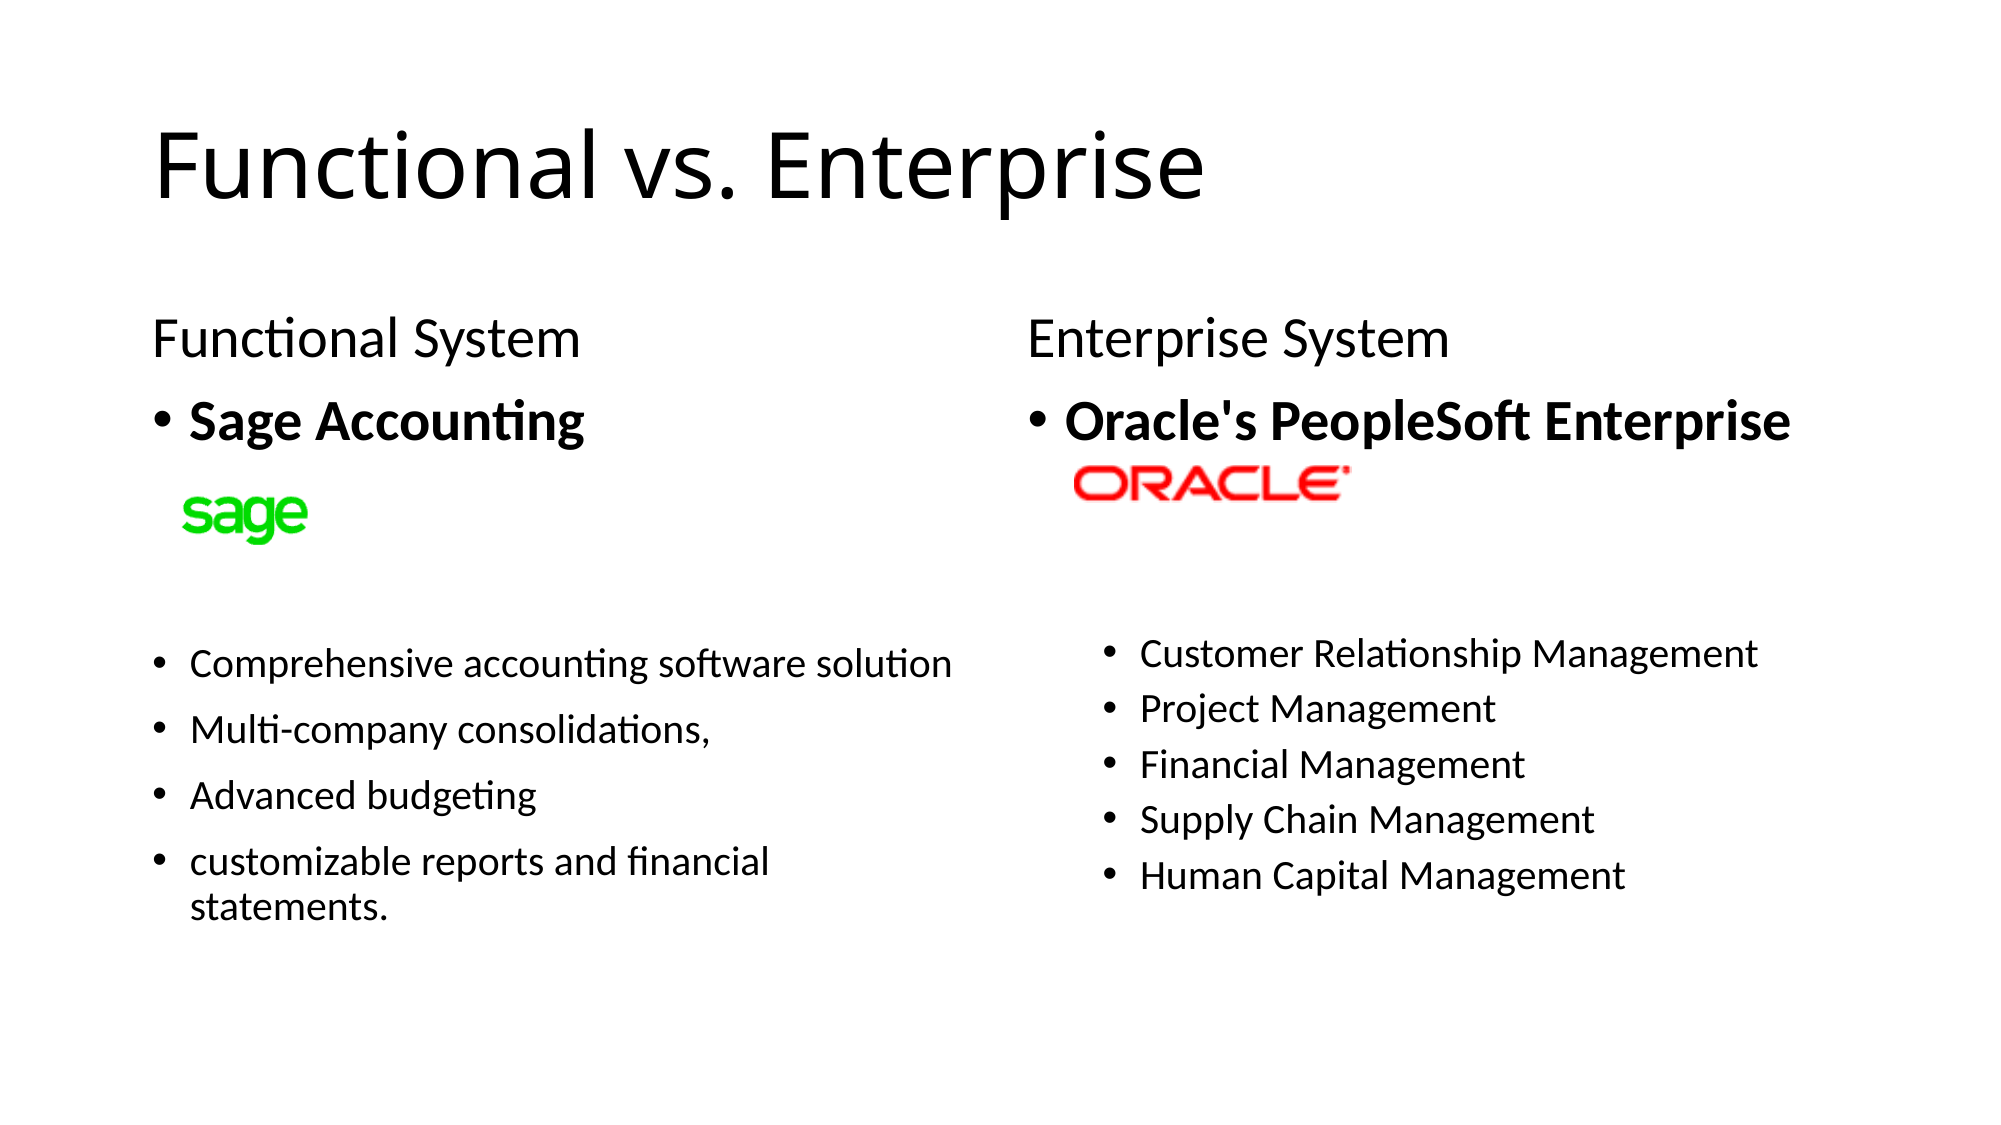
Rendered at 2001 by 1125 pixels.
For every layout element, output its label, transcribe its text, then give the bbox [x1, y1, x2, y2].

title Functional vs. Enterprise [137, 59, 1863, 278]
list Enterprise System Oracle's PeopleSoft Enterprise Customer Relationship Management Project Management Financial Management Supply Chain Management Human Capital Management [1012, 299, 1863, 1014]
picture [140, 461, 337, 570]
picture [1074, 465, 1352, 504]
list Functional System Sage Accounting Comprehensive accounting software solution Multi-company consolidations, Advanced budgeting customizable reports and financial statements. [137, 299, 988, 1014]
